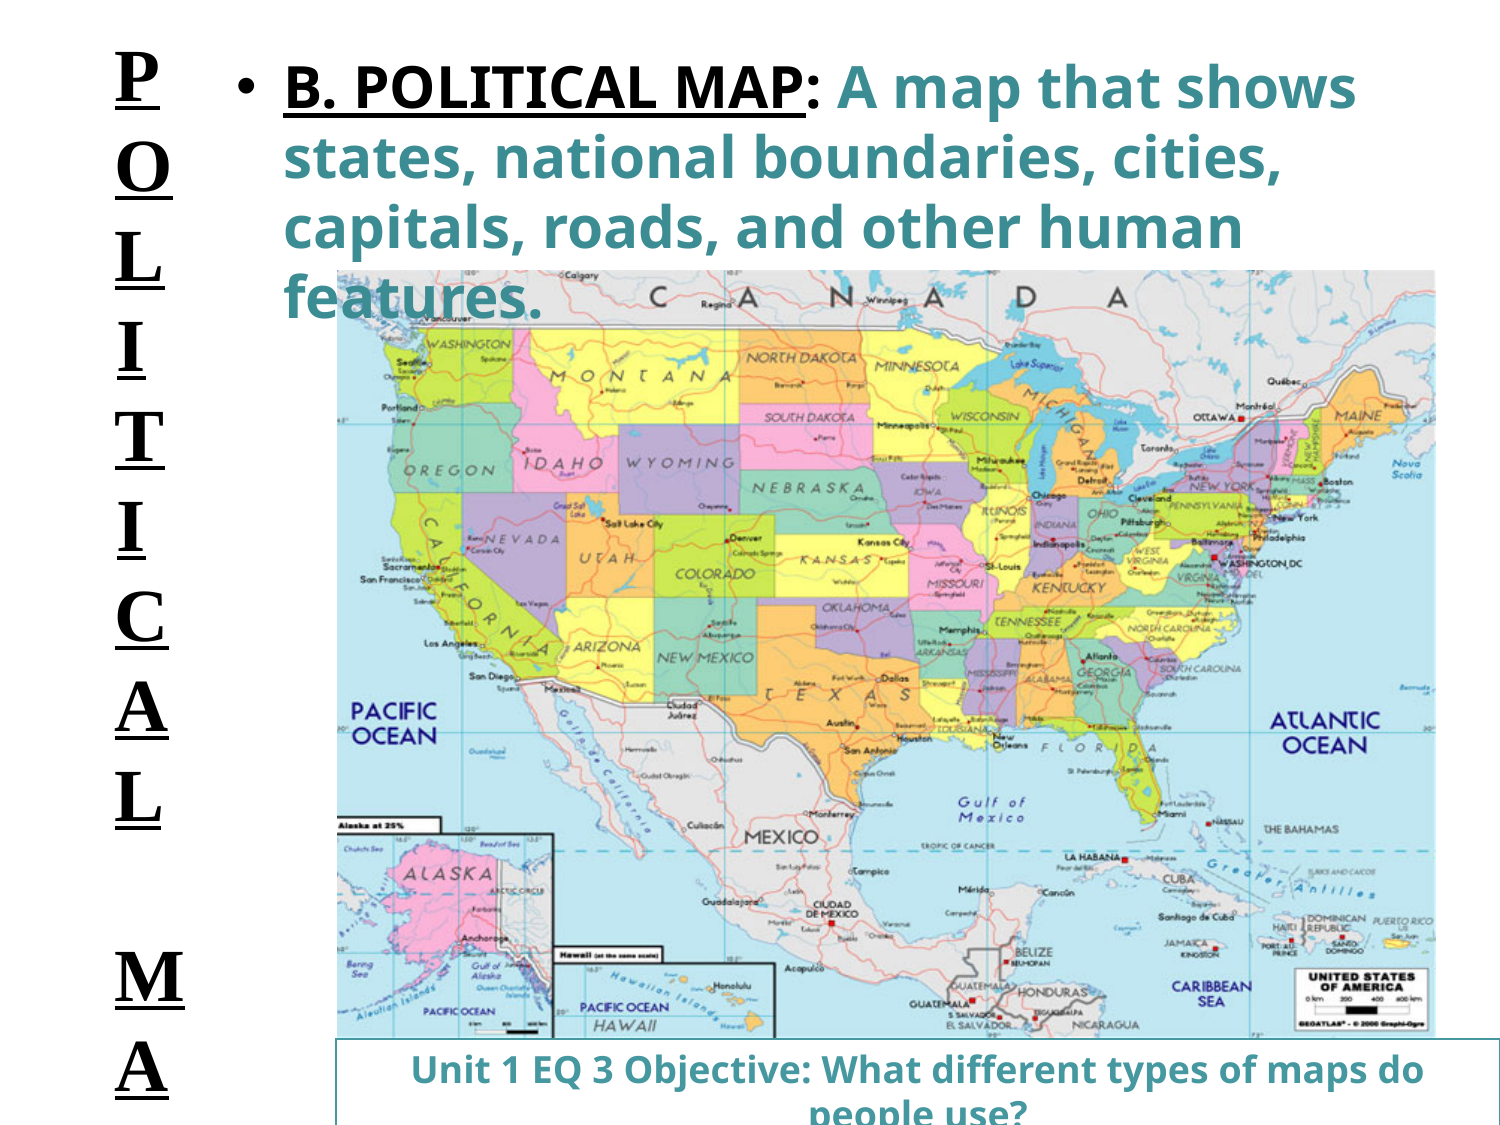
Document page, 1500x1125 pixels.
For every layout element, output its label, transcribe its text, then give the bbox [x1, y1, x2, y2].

picture [337, 270, 1436, 1038]
text_box POLITICAL MAP [99, 19, 163, 1125]
text_box Unit 1 EQ 3 Objective: What different types of maps do people use? [336, 1038, 1500, 1125]
text_box B. POLITICAL MAP: A map that shows states, national boundaries, cities, capitals, roads, and other human features. [221, 43, 1497, 338]
